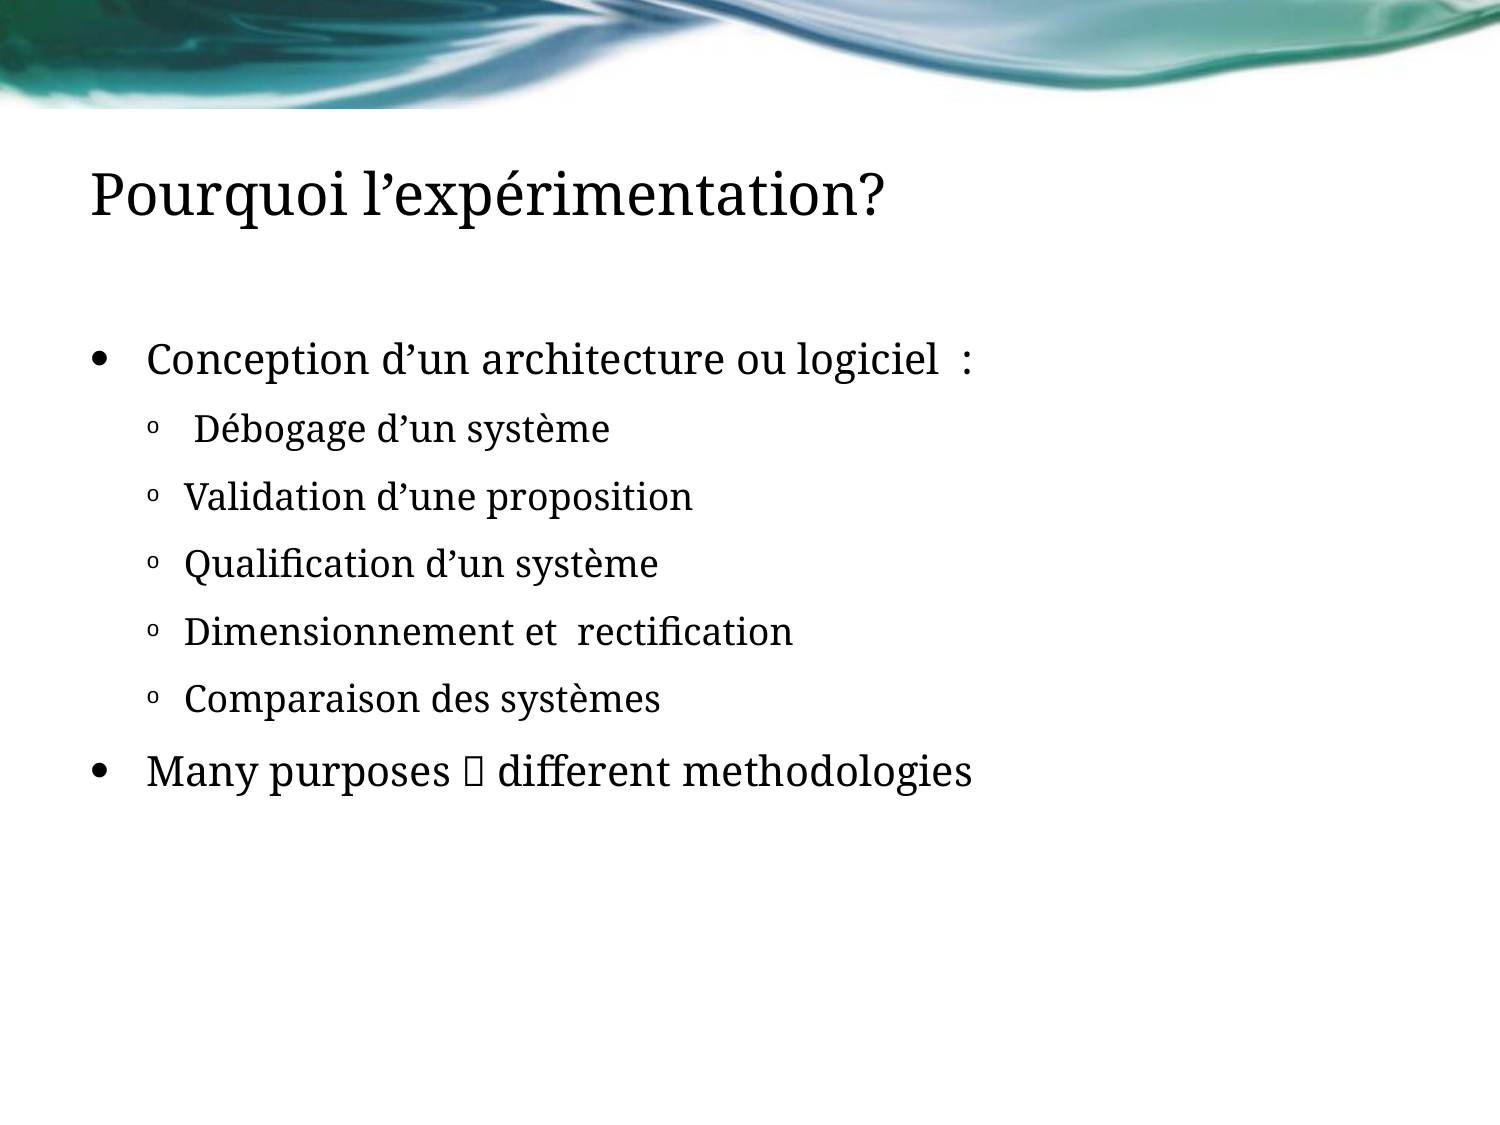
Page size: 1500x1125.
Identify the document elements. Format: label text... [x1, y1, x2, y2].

picture [0, 0, 1500, 109]
title Pourquoi l’expérimentation? [75, 149, 1425, 299]
list Conception d’un architecture ou logiciel : Débogage d’un système Validation d’une proposition Qualification d’un système Dimensionnement et rectification Comparaison des systèmes Many purposes  different methodologies [75, 299, 1425, 1005]
